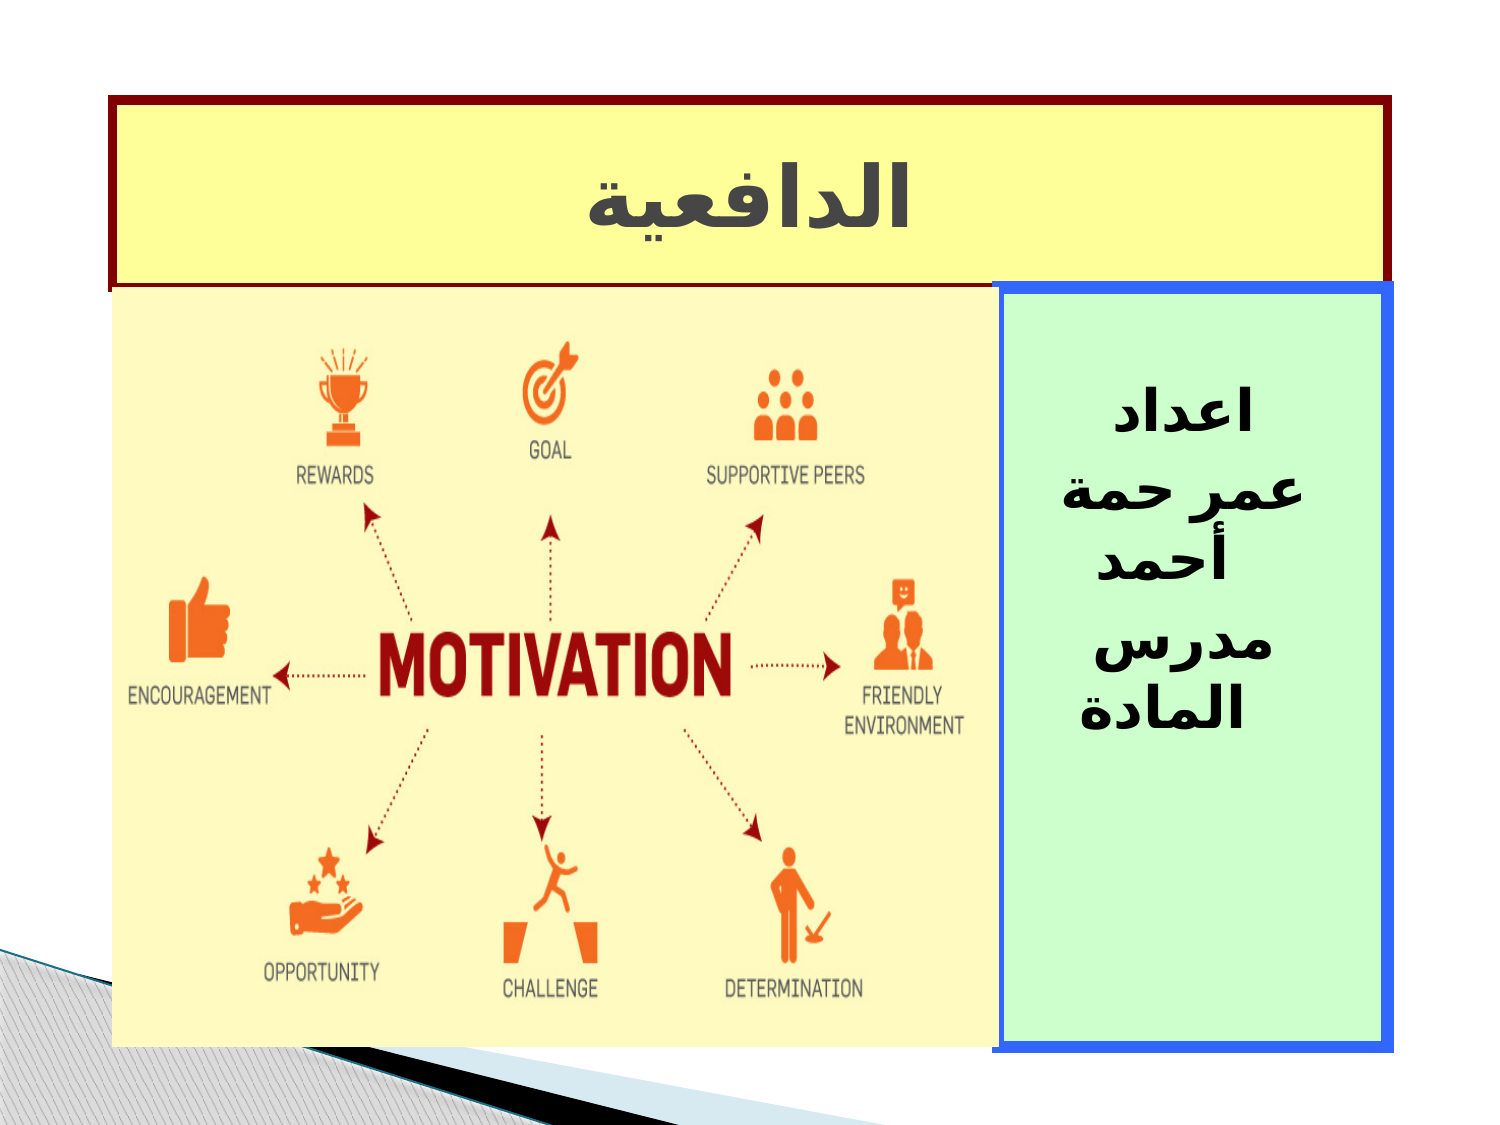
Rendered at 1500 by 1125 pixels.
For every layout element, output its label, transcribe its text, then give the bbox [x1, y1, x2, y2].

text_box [112, 287, 999, 1048]
title الدافعية [112, 99, 1388, 287]
list اعداد عمر حمة أحمد مدرس المادة [999, 287, 1388, 1048]
